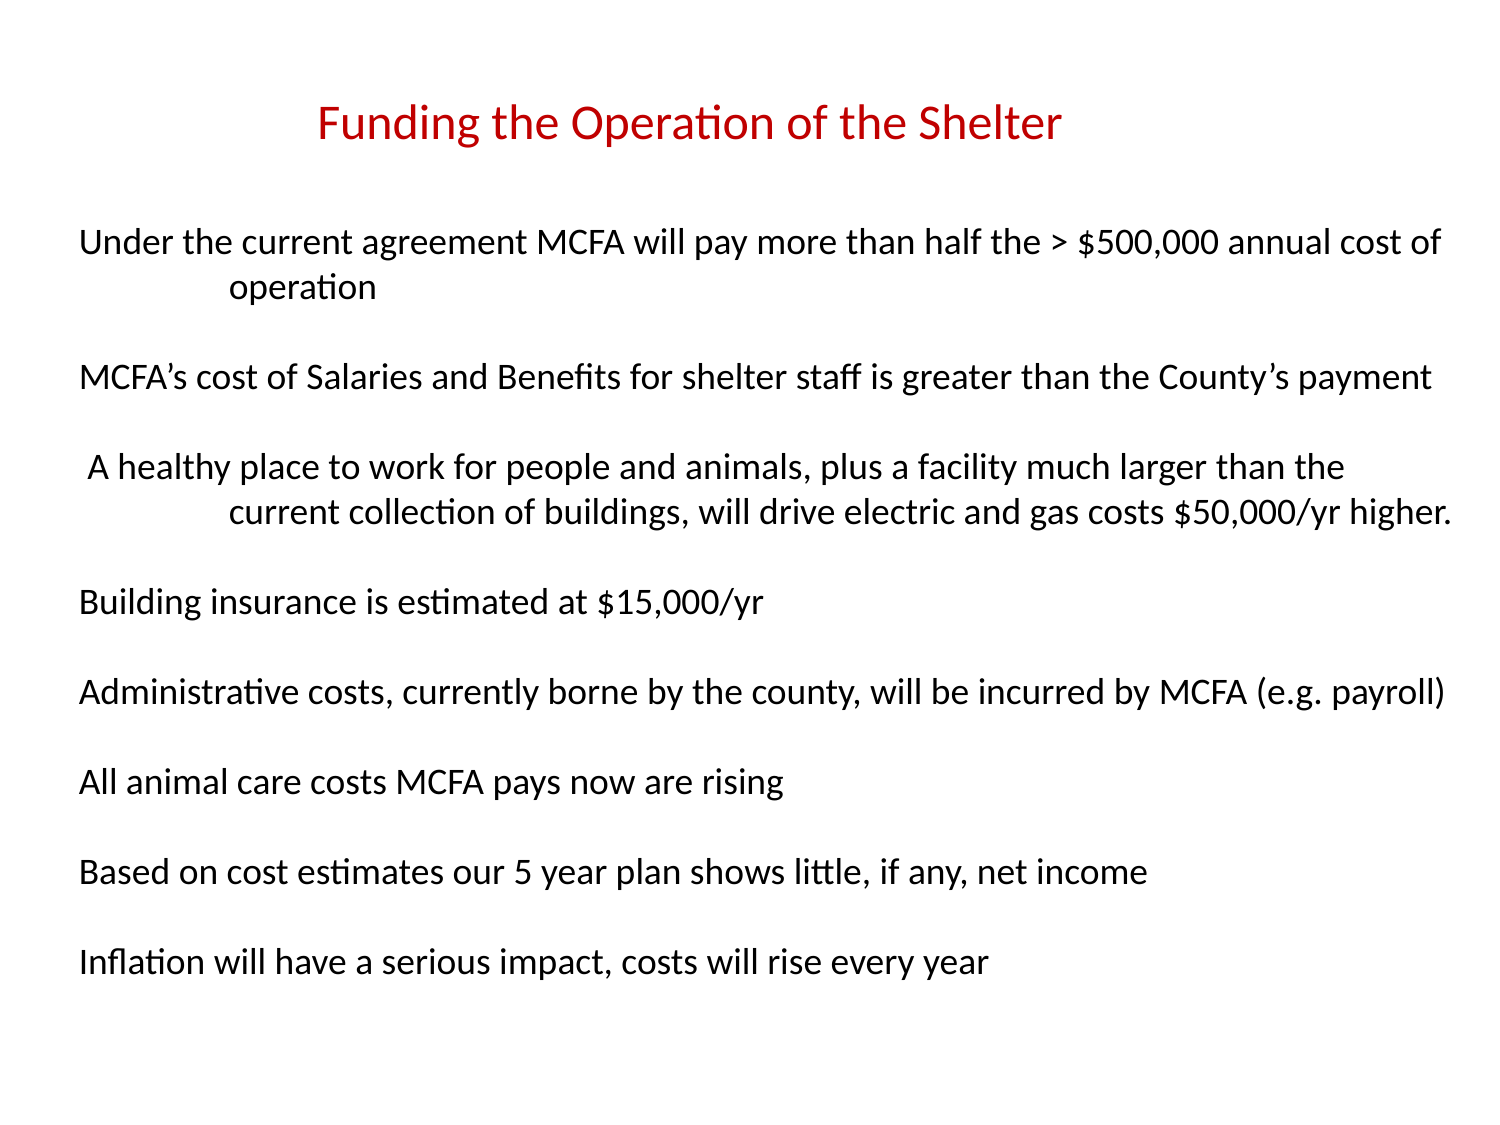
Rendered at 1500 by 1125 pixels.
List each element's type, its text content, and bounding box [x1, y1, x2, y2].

text_box Under the current agreement MCFA will pay more than half the > $500,000 annual cost of operation MCFA’s cost of Salaries and Benefits for shelter staff is greater than the County’s payment A healthy place to work for people and animals, plus a facility much larger than the current collection of buildings, will drive electric and gas costs $50,000/yr higher. Building insurance is estimated at $15,000/yr Administrative costs, currently borne by the county, will be incurred by MCFA (e.g. payroll) All animal care costs MCFA pays now are rising Based on cost estimates our 5 year plan shows little, if any, net income Inflation will have a serious impact, costs will rise every year [63, 209, 1477, 1035]
text_box Funding the Operation of the Shelter [302, 81, 1102, 157]
